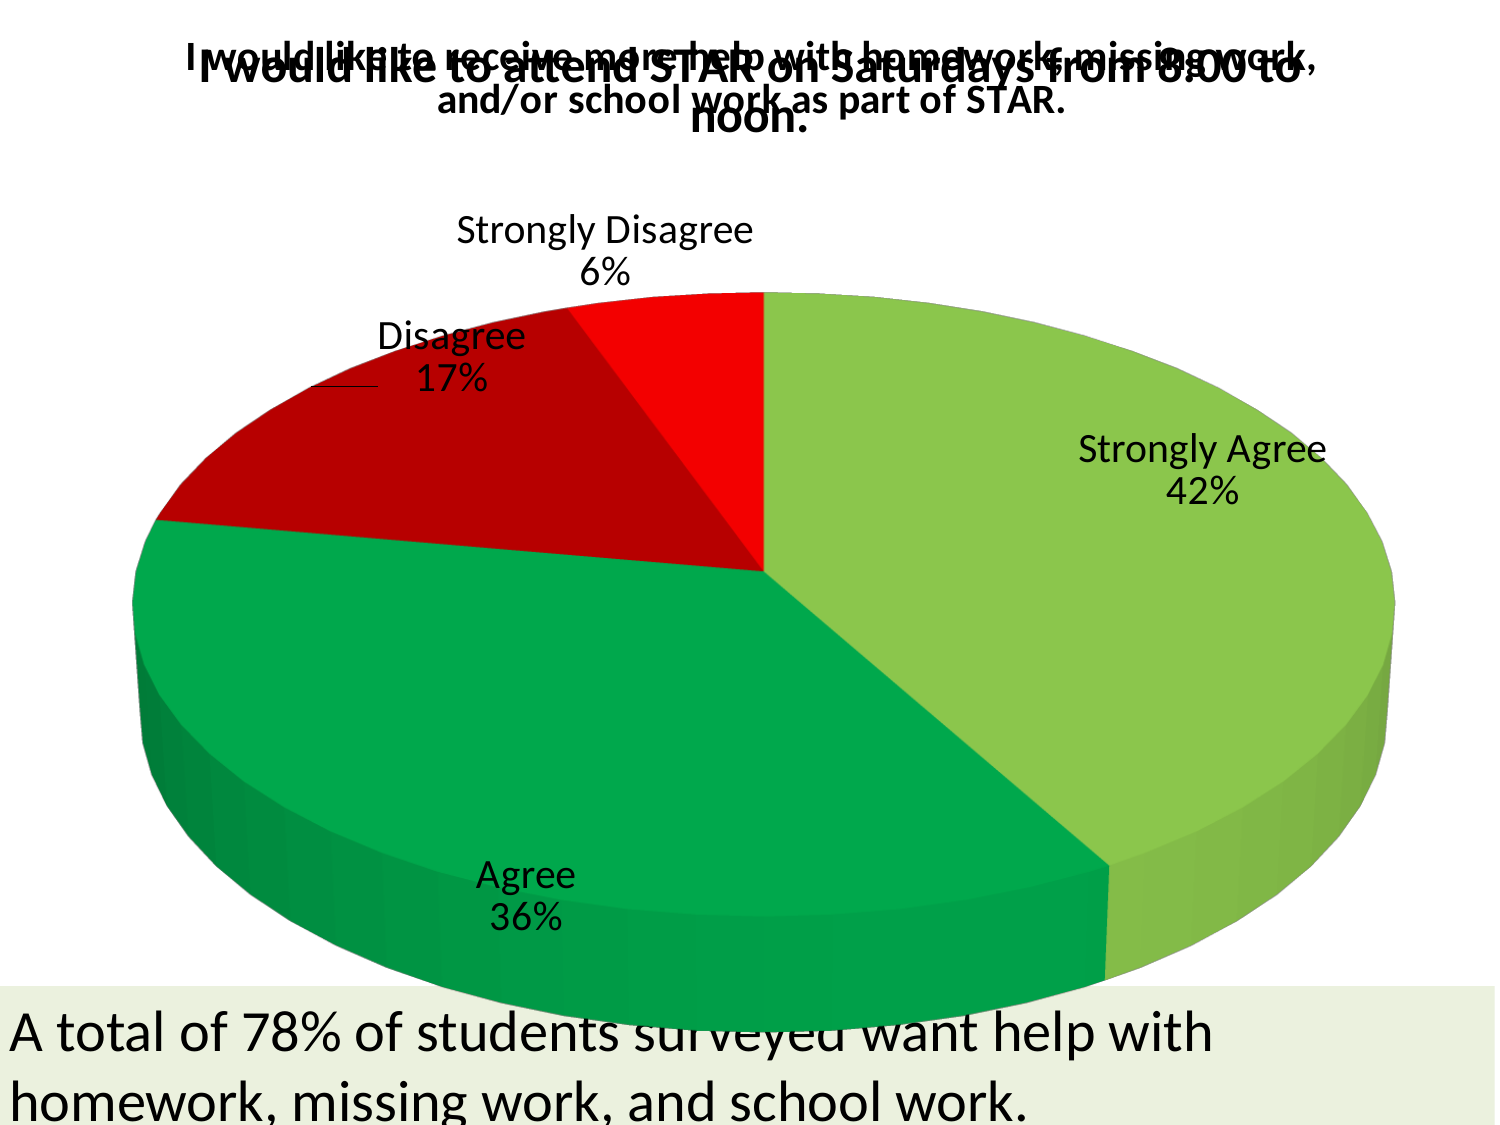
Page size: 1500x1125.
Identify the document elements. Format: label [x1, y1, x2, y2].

chart [0, 0, 1500, 1125]
